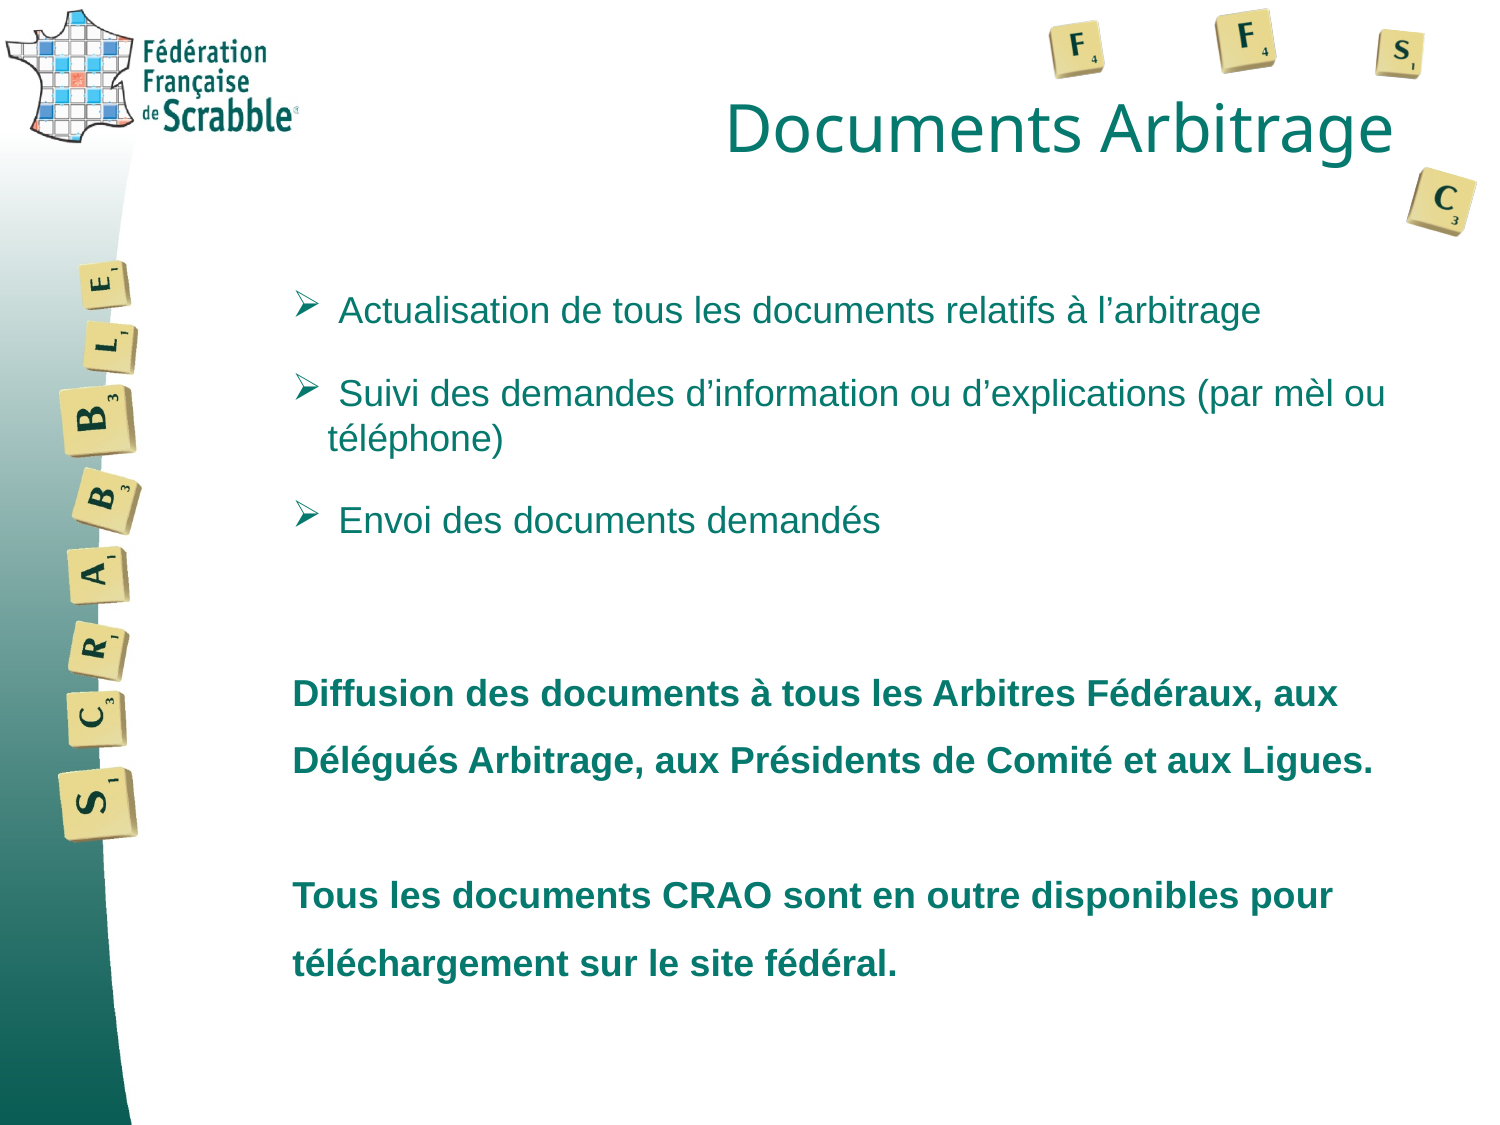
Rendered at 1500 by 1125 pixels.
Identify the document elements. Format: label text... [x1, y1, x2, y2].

picture [1406, 166, 1477, 238]
picture [1207, 3, 1280, 76]
title Documents Arbitrage [0, 77, 1412, 173]
picture [1042, 15, 1108, 77]
picture [0, 9, 300, 77]
picture [1375, 29, 1425, 80]
picture [0, 173, 300, 1125]
text_box Actualisation de tous les documents relatifs à l’arbitrage Suivi des demandes d’information ou d’explications (par mèl ou téléphone) Envoi des documents demandés Diffusion des documents à tous les Arbitres Fédéraux, aux Délégués Arbitrage, aux Présidents de Comité et aux Ligues. Tous les documents CRAO sont en outre disponibles pour téléchargement sur le site fédéral. [277, 278, 1412, 992]
